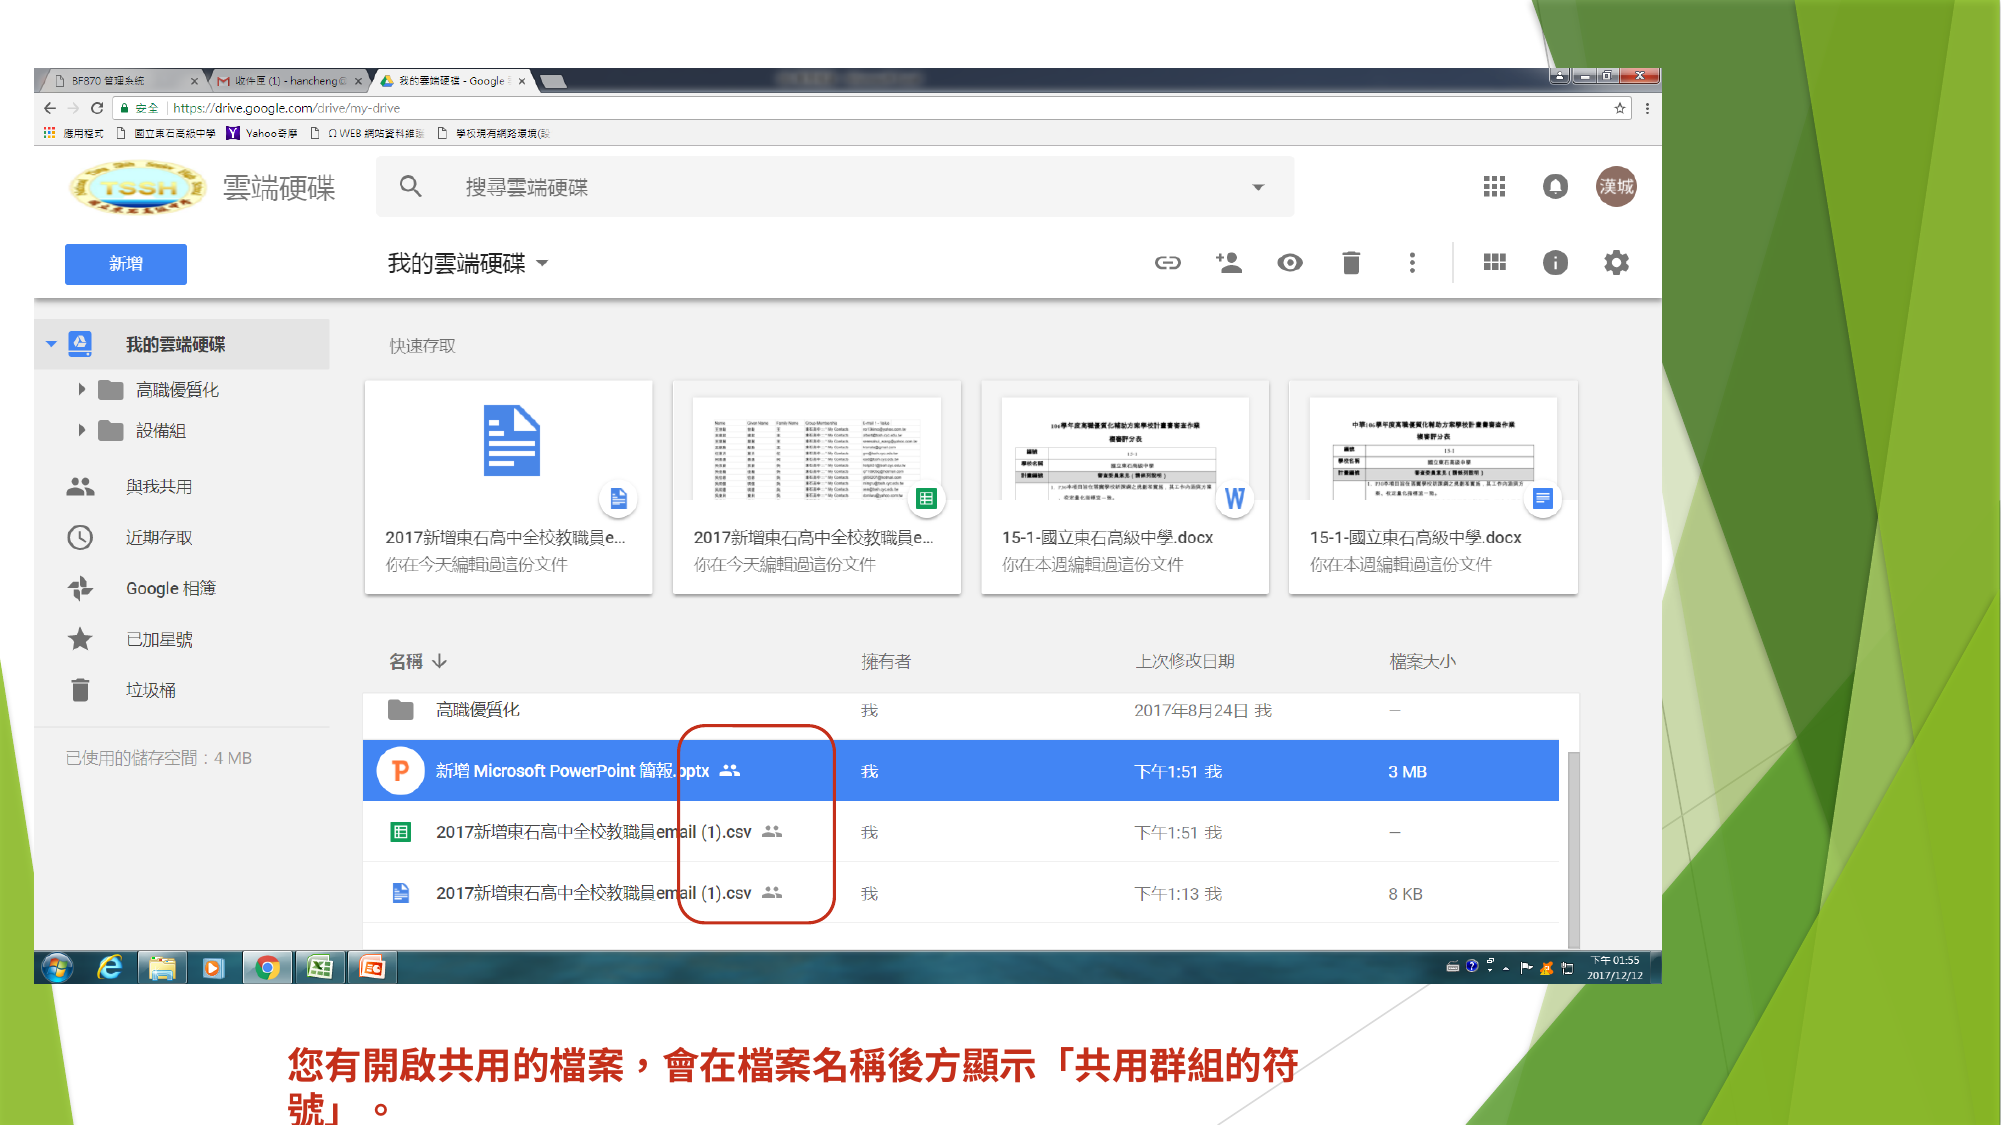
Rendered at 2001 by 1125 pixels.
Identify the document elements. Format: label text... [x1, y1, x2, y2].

text_box 您有開啟共用的檔案，會在檔案名稱後方顯示「共用群組的符號」。 [272, 1034, 1419, 1125]
picture [33, 67, 1662, 985]
